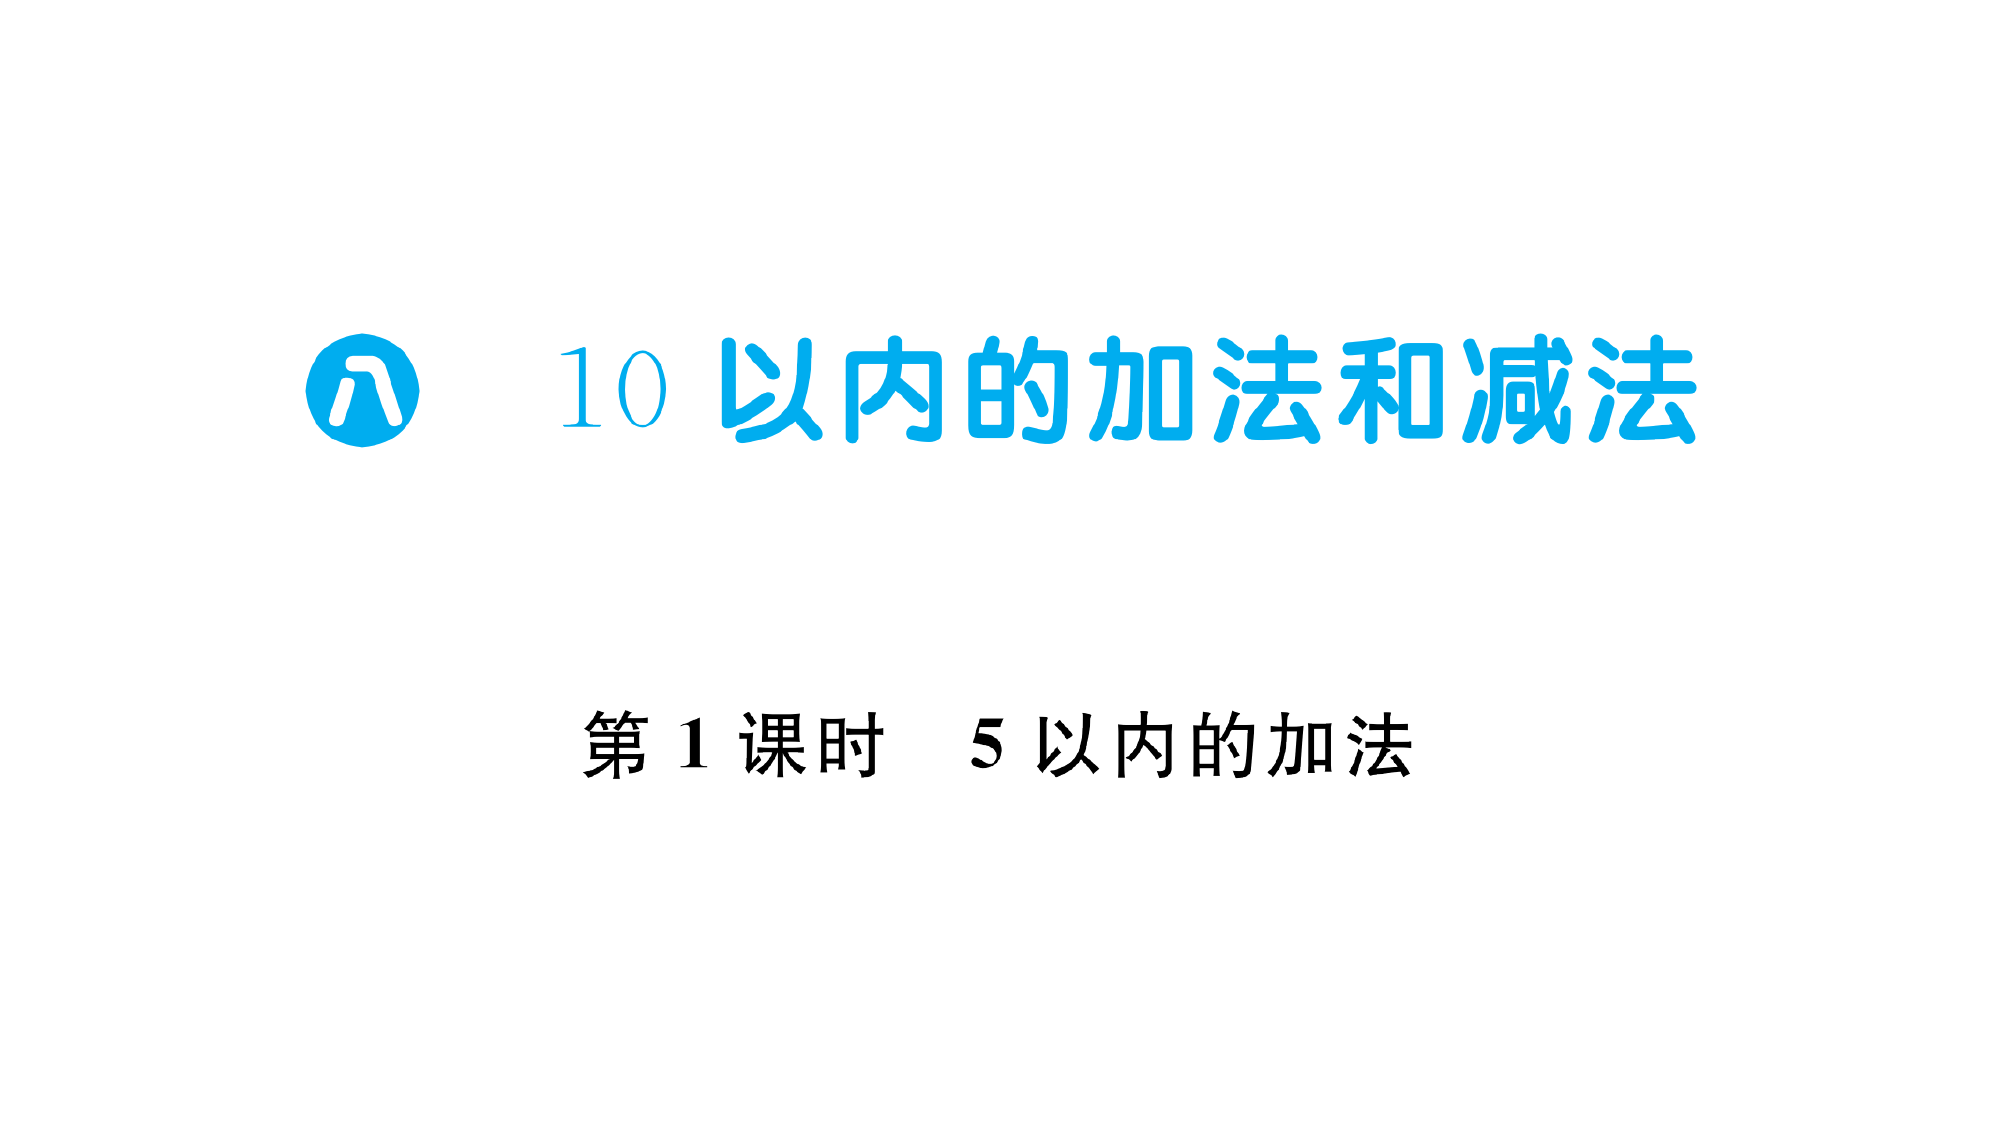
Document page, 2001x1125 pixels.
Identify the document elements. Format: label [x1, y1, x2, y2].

picture [300, 302, 1726, 471]
picture [568, 695, 1432, 794]
